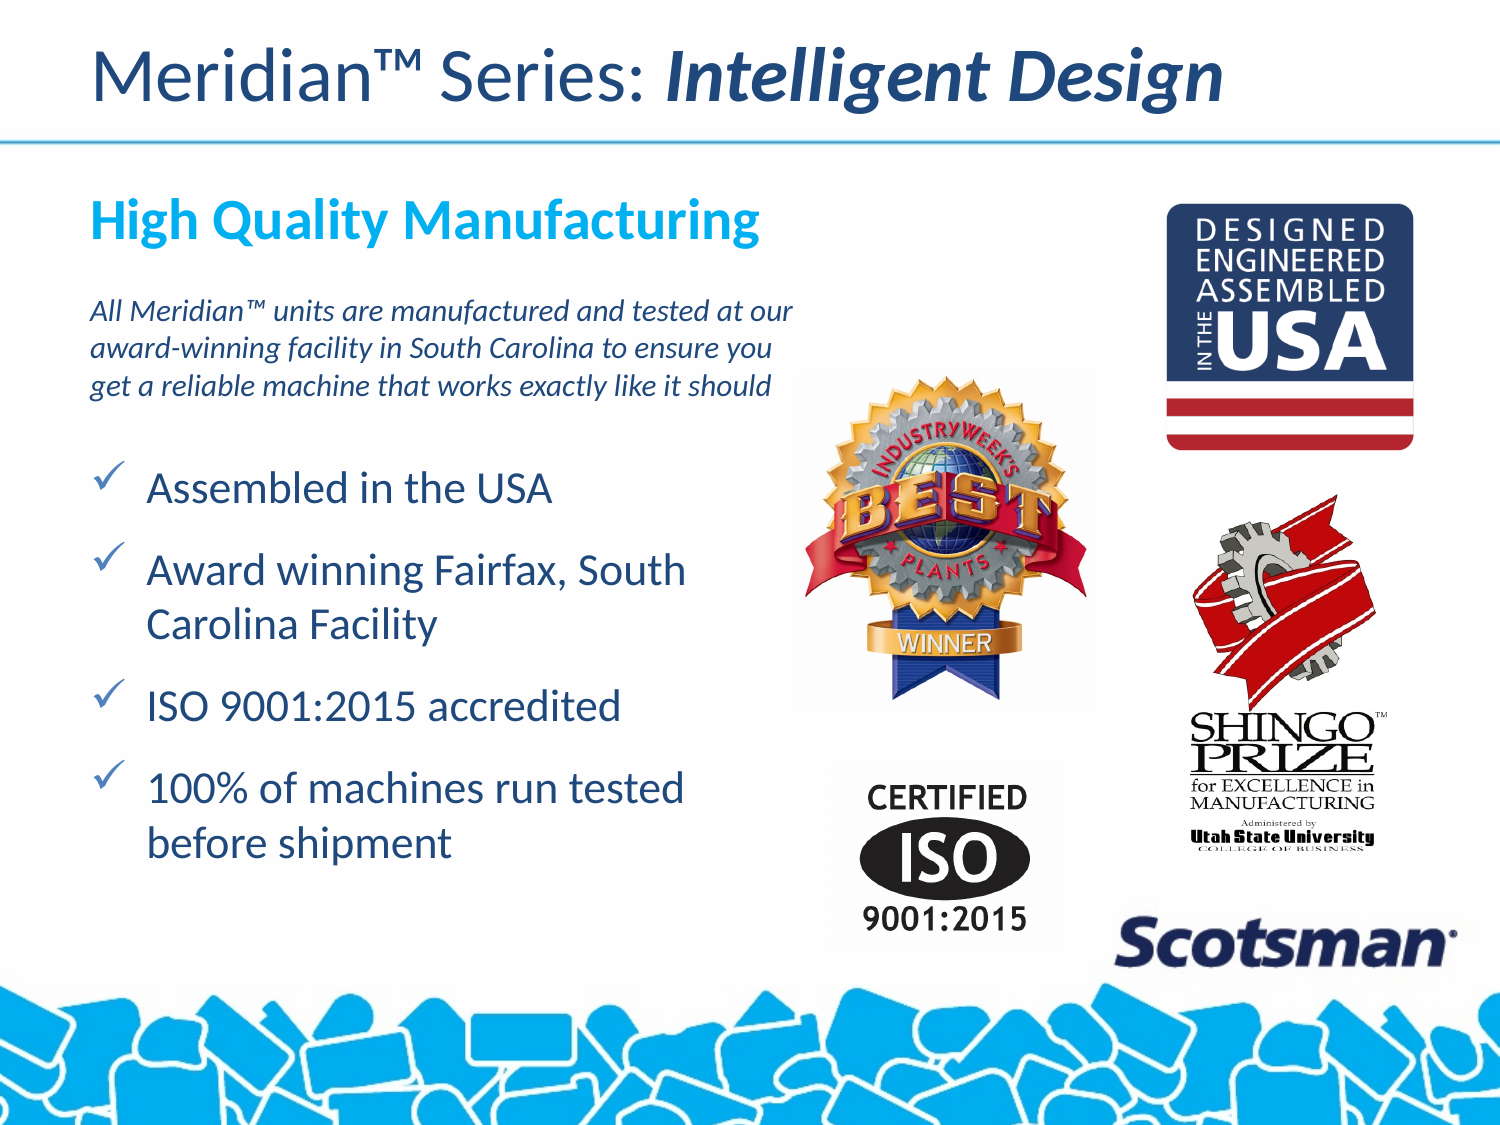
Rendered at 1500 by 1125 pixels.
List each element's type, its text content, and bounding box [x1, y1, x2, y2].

picture [0, 1095, 9, 1125]
list High Quality Manufacturing All Meridian™ units are manufactured and tested at our award-winning facility in South Carolina to ensure you get a reliable machine that works exactly like it should Assembled in the USA Award winning Fairfax, South Carolina Facility ISO 9001:2015 accredited 100% of machines run tested before shipment [75, 174, 831, 979]
title Meridian™ Series: Intelligent Design [75, 9, 1425, 132]
picture [0, 0, 1500, 1125]
